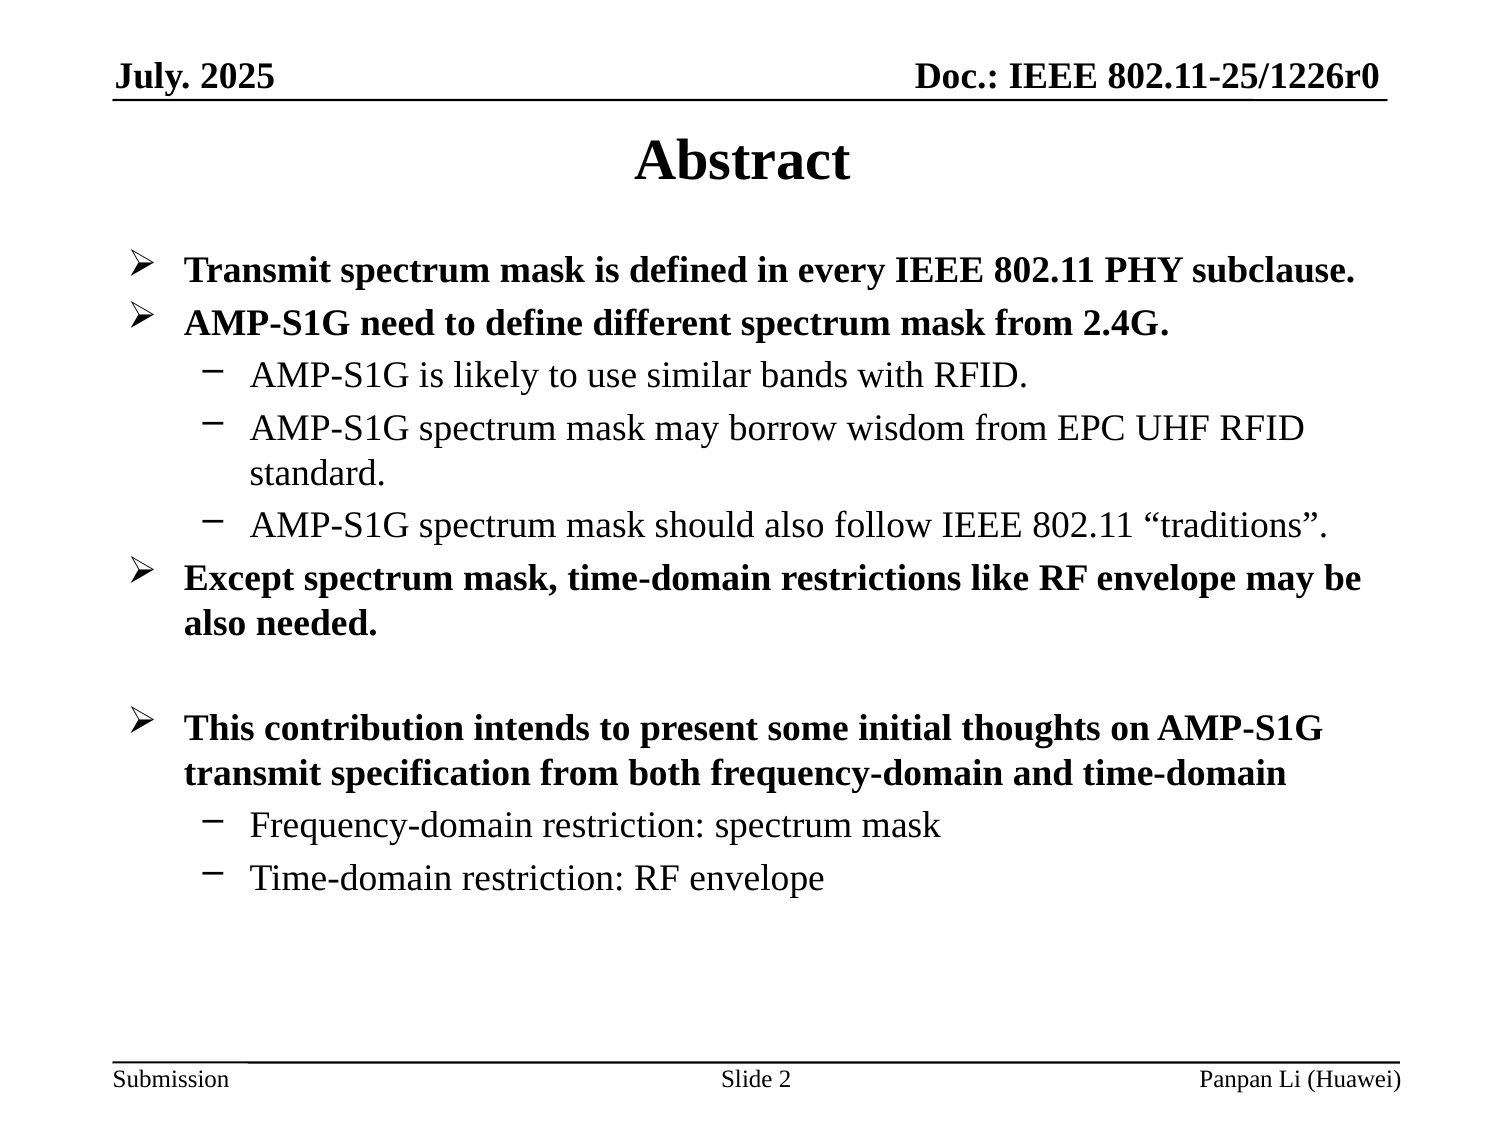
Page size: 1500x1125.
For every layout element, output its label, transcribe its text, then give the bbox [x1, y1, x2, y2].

list Transmit spectrum mask is defined in every IEEE 802.11 PHY subclause. AMP-S1G need to define different spectrum mask from 2.4G. AMP-S1G is likely to use similar bands with RFID. AMP-S1G spectrum mask may borrow wisdom from EPC UHF RFID standard. AMP-S1G spectrum mask should also follow IEEE 802.11 “traditions”. Except spectrum mask, time-domain restrictions like RF envelope may be also needed. This contribution intends to present some initial thoughts on AMP-S1G transmit specification from both frequency-domain and time-domain Frequency-domain restriction: spectrum mask Time-domain restriction: RF envelope [112, 237, 1388, 1001]
slide_number Slide 2 [712, 1061, 800, 1093]
footer Panpan Li (Huawei) [949, 1061, 1402, 1093]
title Abstract [112, 112, 1388, 201]
